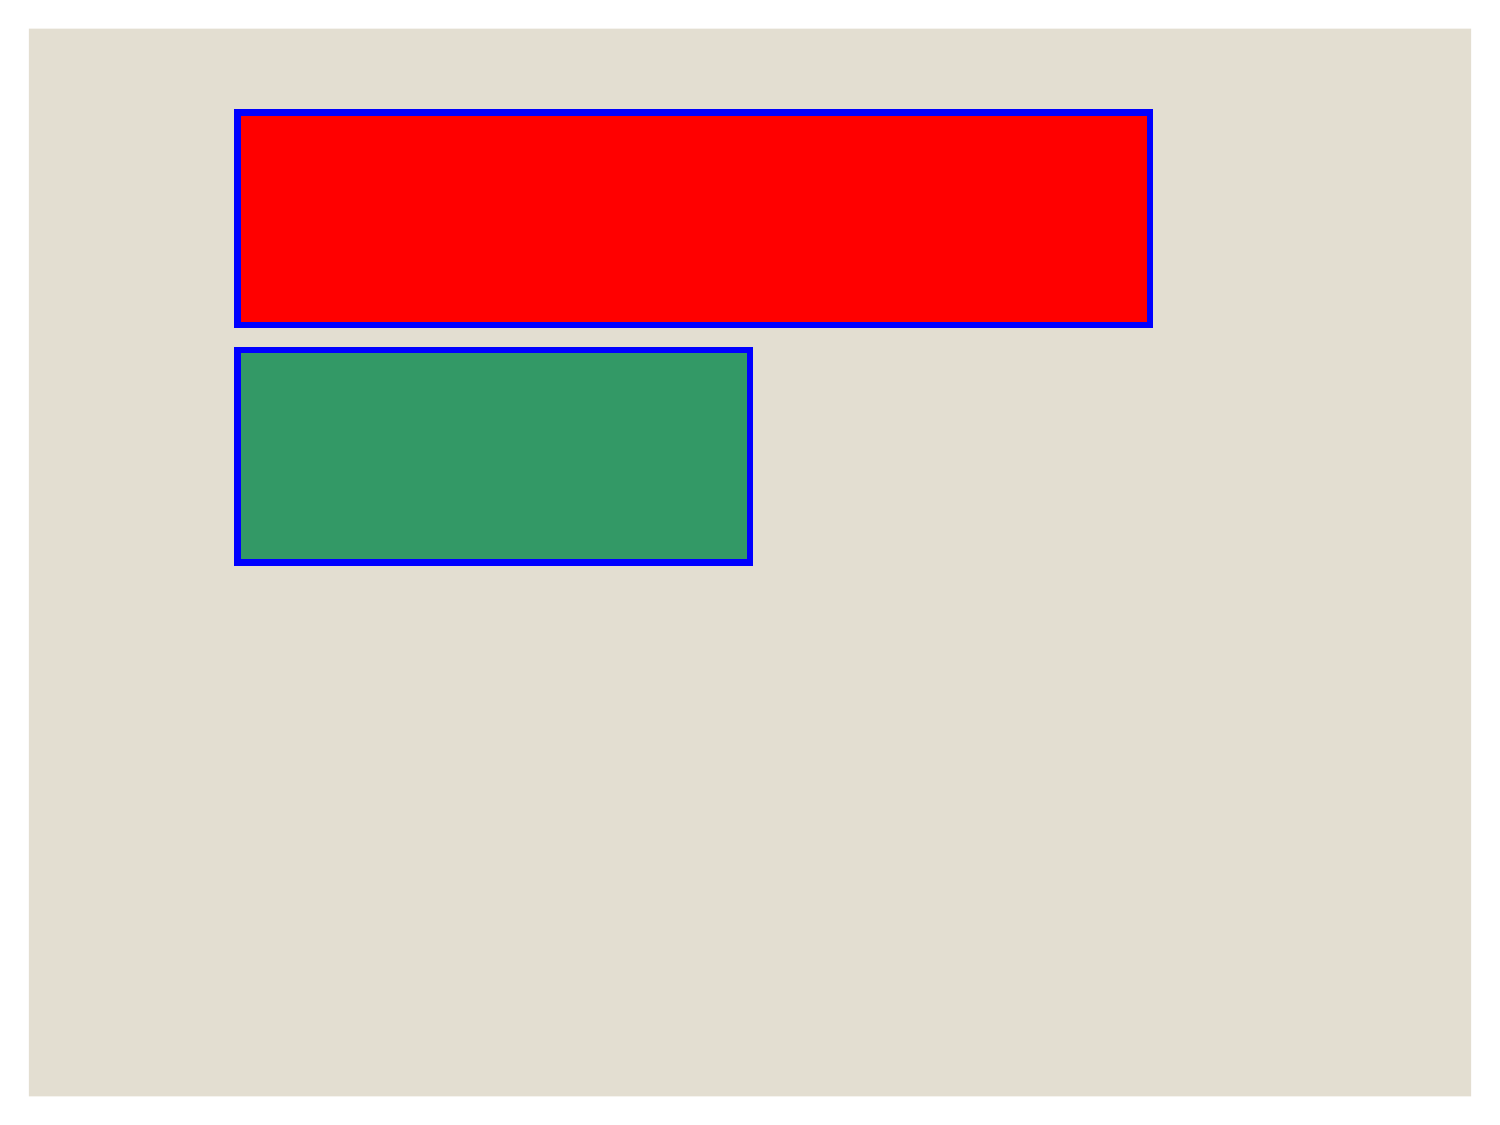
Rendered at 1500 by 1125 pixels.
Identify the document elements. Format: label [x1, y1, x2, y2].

text_box [237, 349, 750, 563]
text_box [237, 112, 1150, 325]
